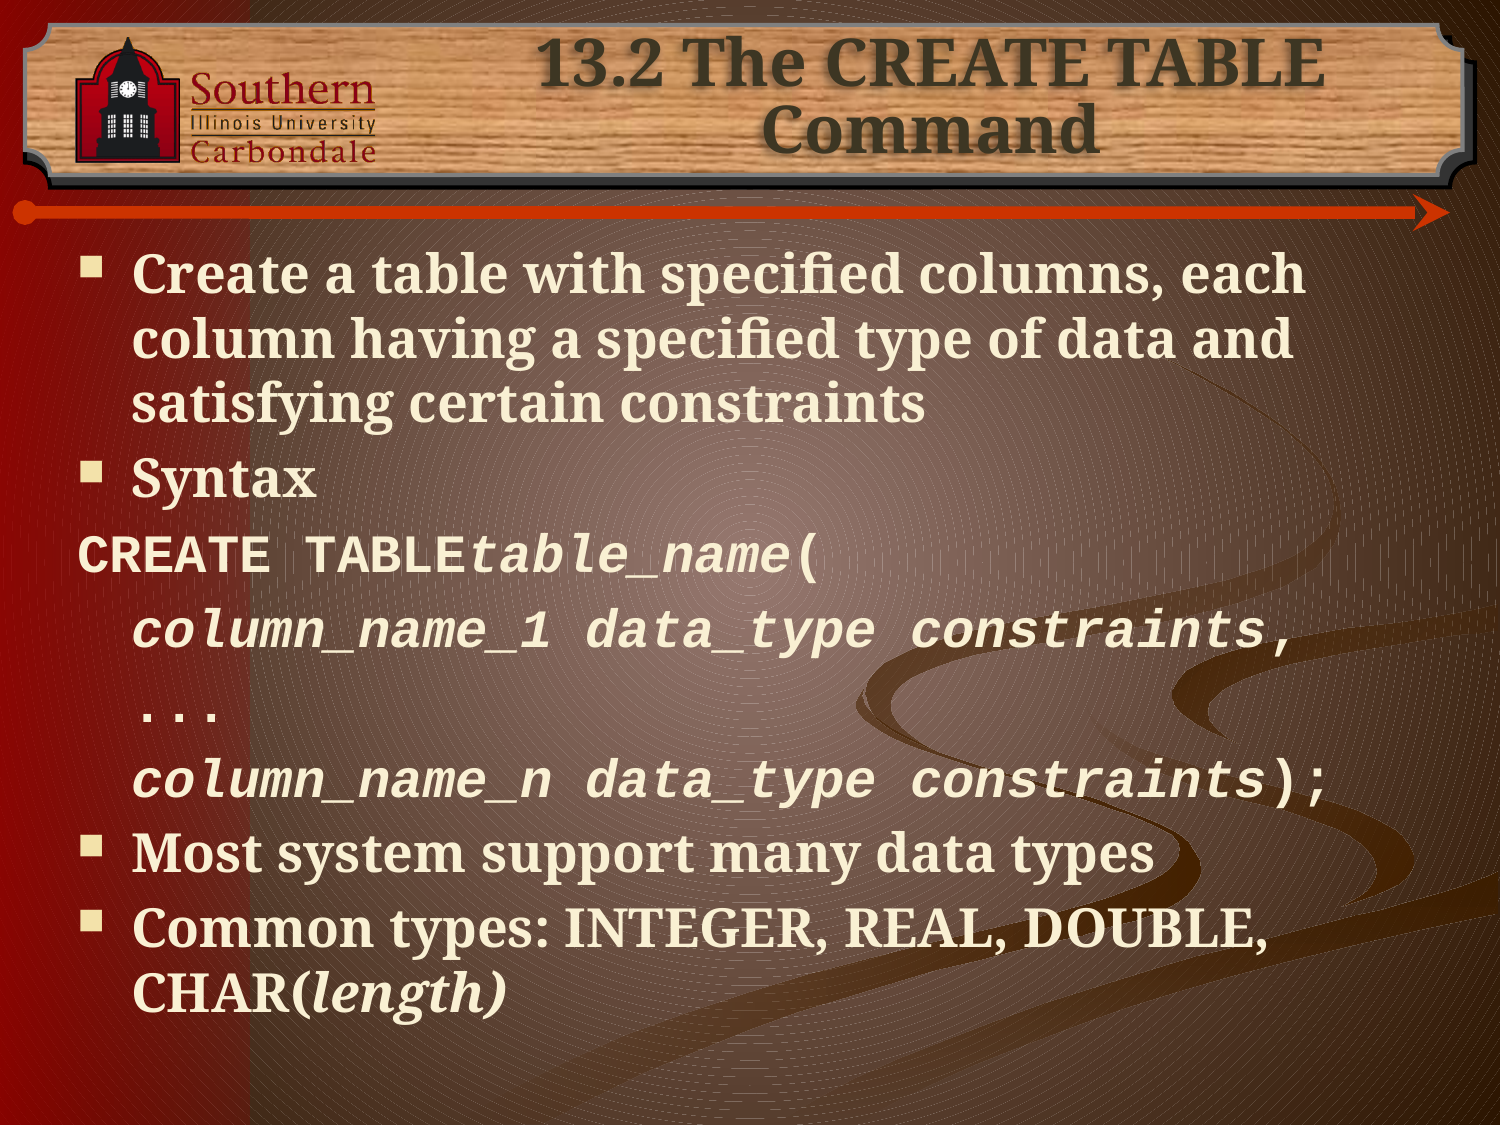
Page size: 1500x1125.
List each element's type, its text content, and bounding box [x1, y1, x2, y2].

title 13.2 The CREATE TABLE Command [399, 24, 1463, 176]
list Create a table with specified columns, each column having a specified type of data and satisfying certain constraints Syntax CREATE TABLEtable_name( column_name_1 data_type constraints, ... column_name_n data_type constraints); Most system support many data types Common types: INTEGER, REAL, DOUBLE, CHAR(length) [62, 224, 1438, 1038]
picture [28, 28, 399, 172]
